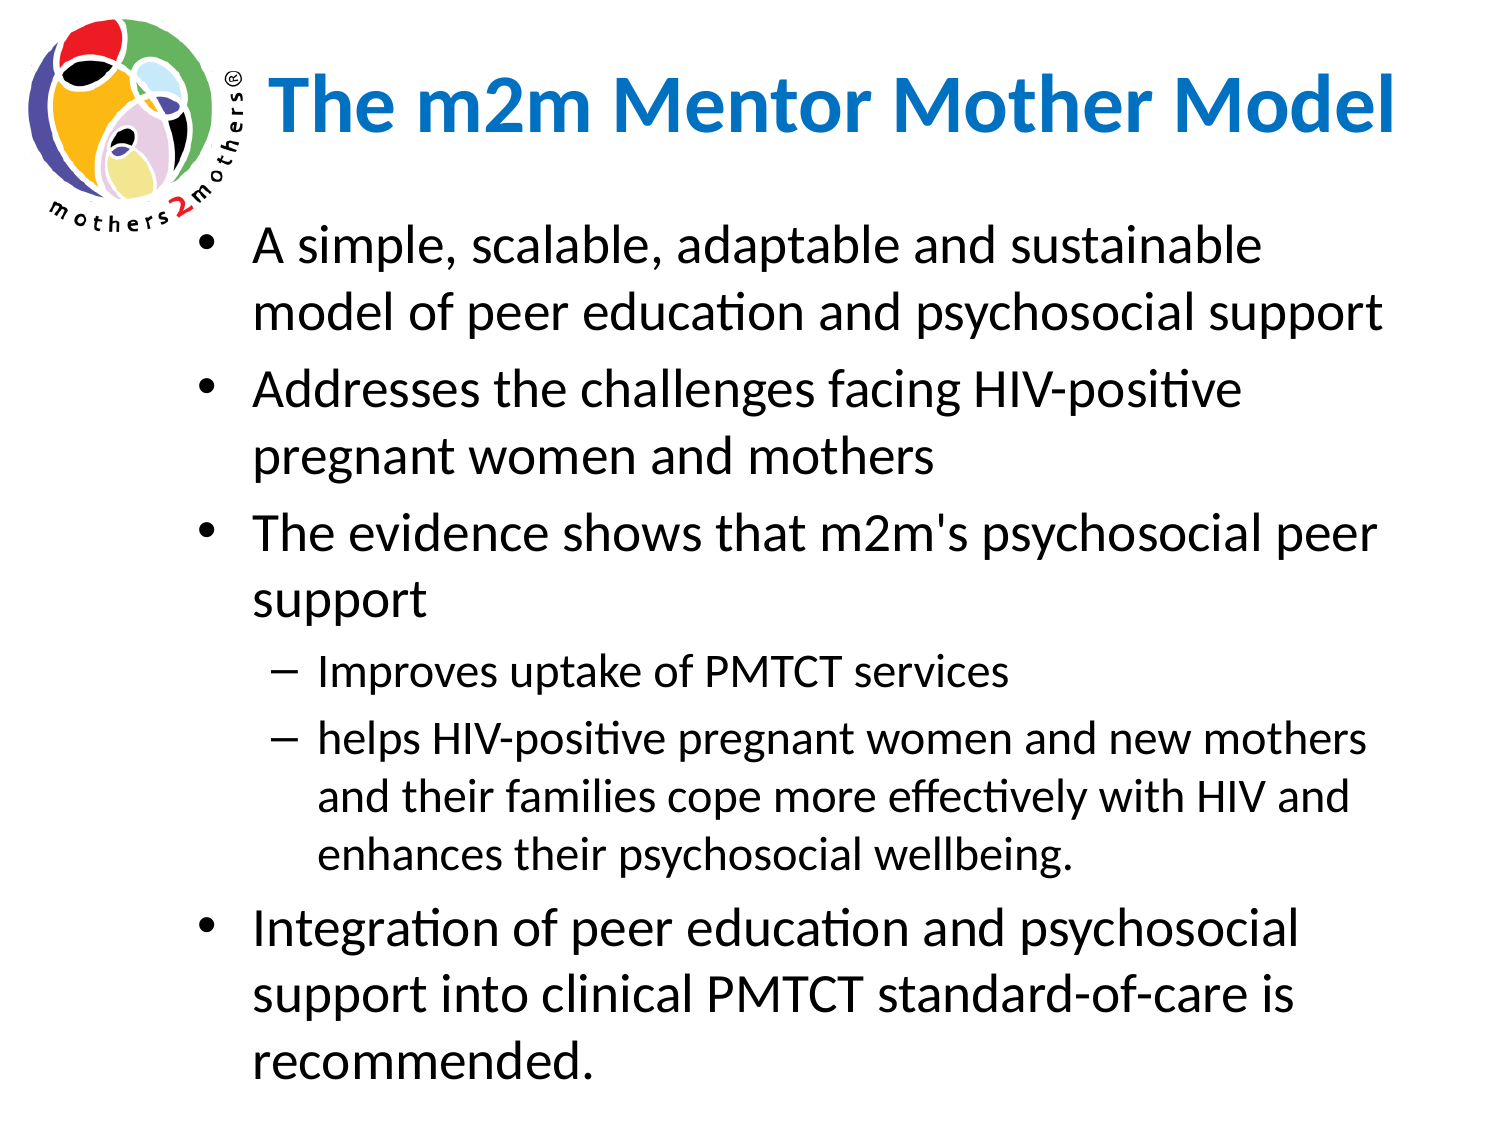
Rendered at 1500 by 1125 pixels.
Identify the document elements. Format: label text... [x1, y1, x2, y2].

title The m2m Mentor Mother Model [253, 5, 1437, 193]
list A simple, scalable, adaptable and sustainable model of peer education and psychosocial support Addresses the challenges facing HIV-positive pregnant women and mothers The evidence shows that m2m's psychosocial peer support Improves uptake of PMTCT services helps HIV-positive pregnant women and new mothers and their families cope more effectively with HIV and enhances their psychosocial wellbeing. Integration of peer education and psychosocial support into clinical PMTCT standard-of-care is recommended. [183, 201, 1425, 1123]
picture [21, 12, 243, 232]
